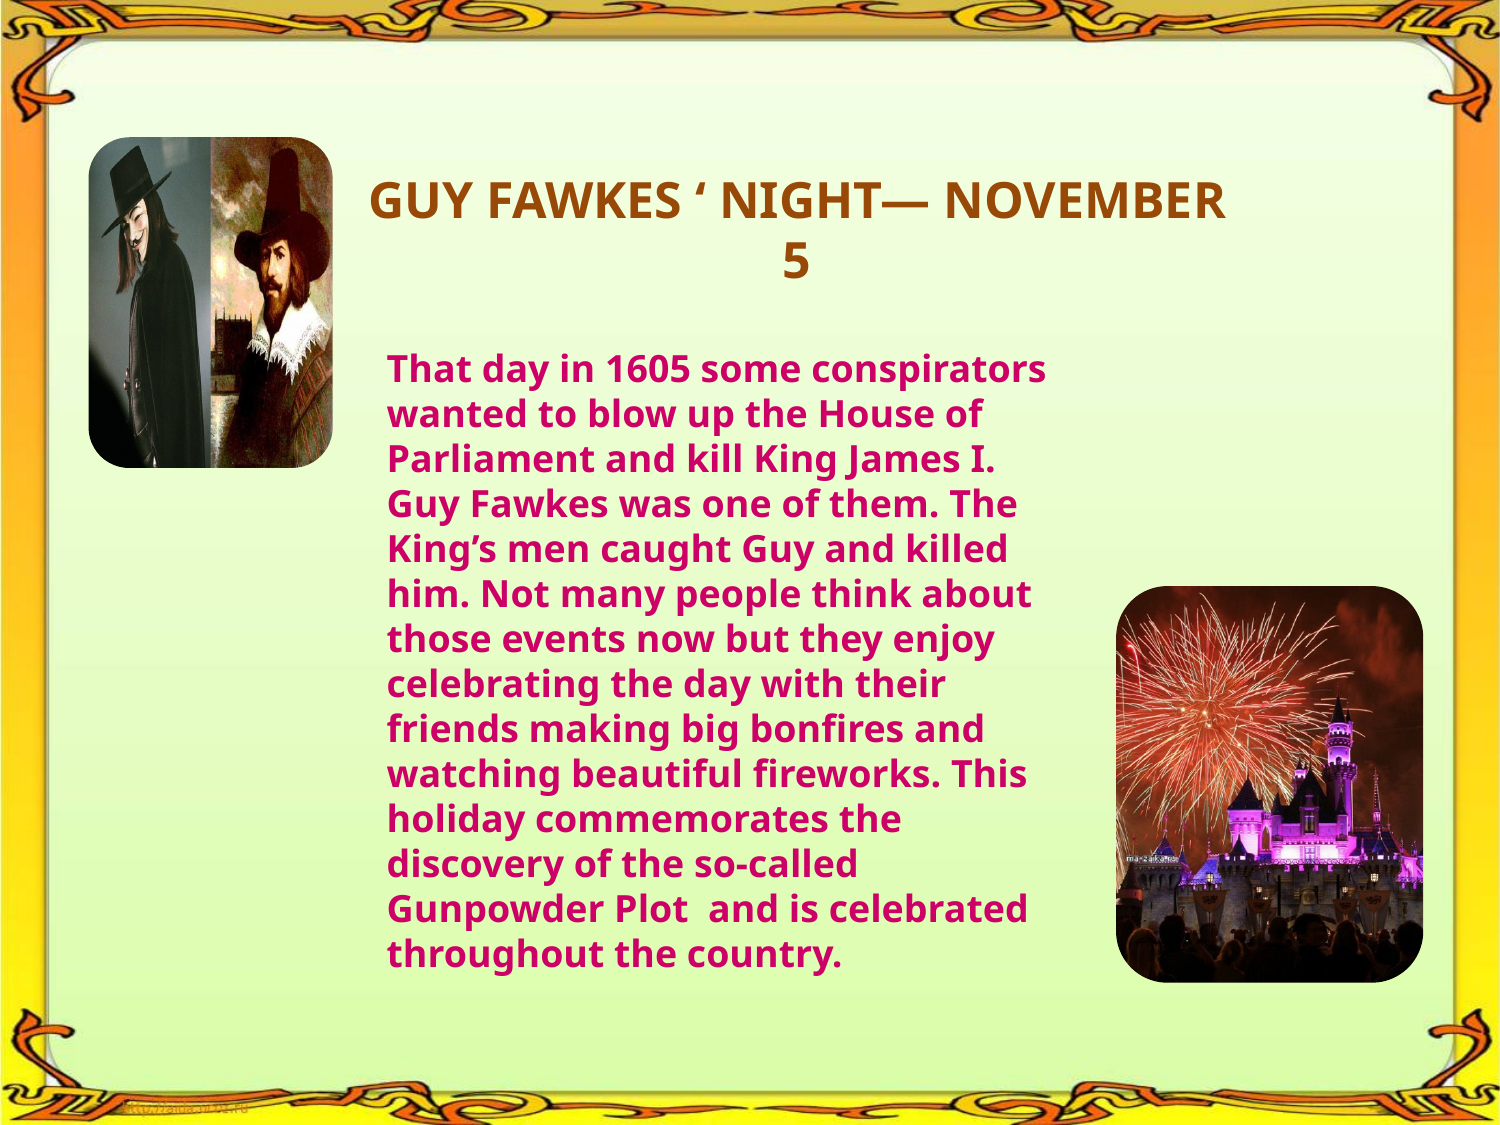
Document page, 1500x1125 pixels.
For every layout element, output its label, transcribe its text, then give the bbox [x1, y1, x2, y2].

text_box GUY FAWKES ‘ NIGHT— NOVEMBER 5 [338, 160, 1258, 296]
picture [0, 0, 1500, 1125]
text_box That day in 1605 some conspirators wanted to blow up the House of Parliament and kill King James I. Guy Fawkes was one of them. The King’s men caught Guy and killed him. Not many people think about those events now but they enjoy celebrating the day with their friends making big bonfires and watching beautiful fireworks. This holiday commemorates the discovery of the so-called Gunpowder Plot and is celebrated throughout the country. [371, 338, 1069, 983]
